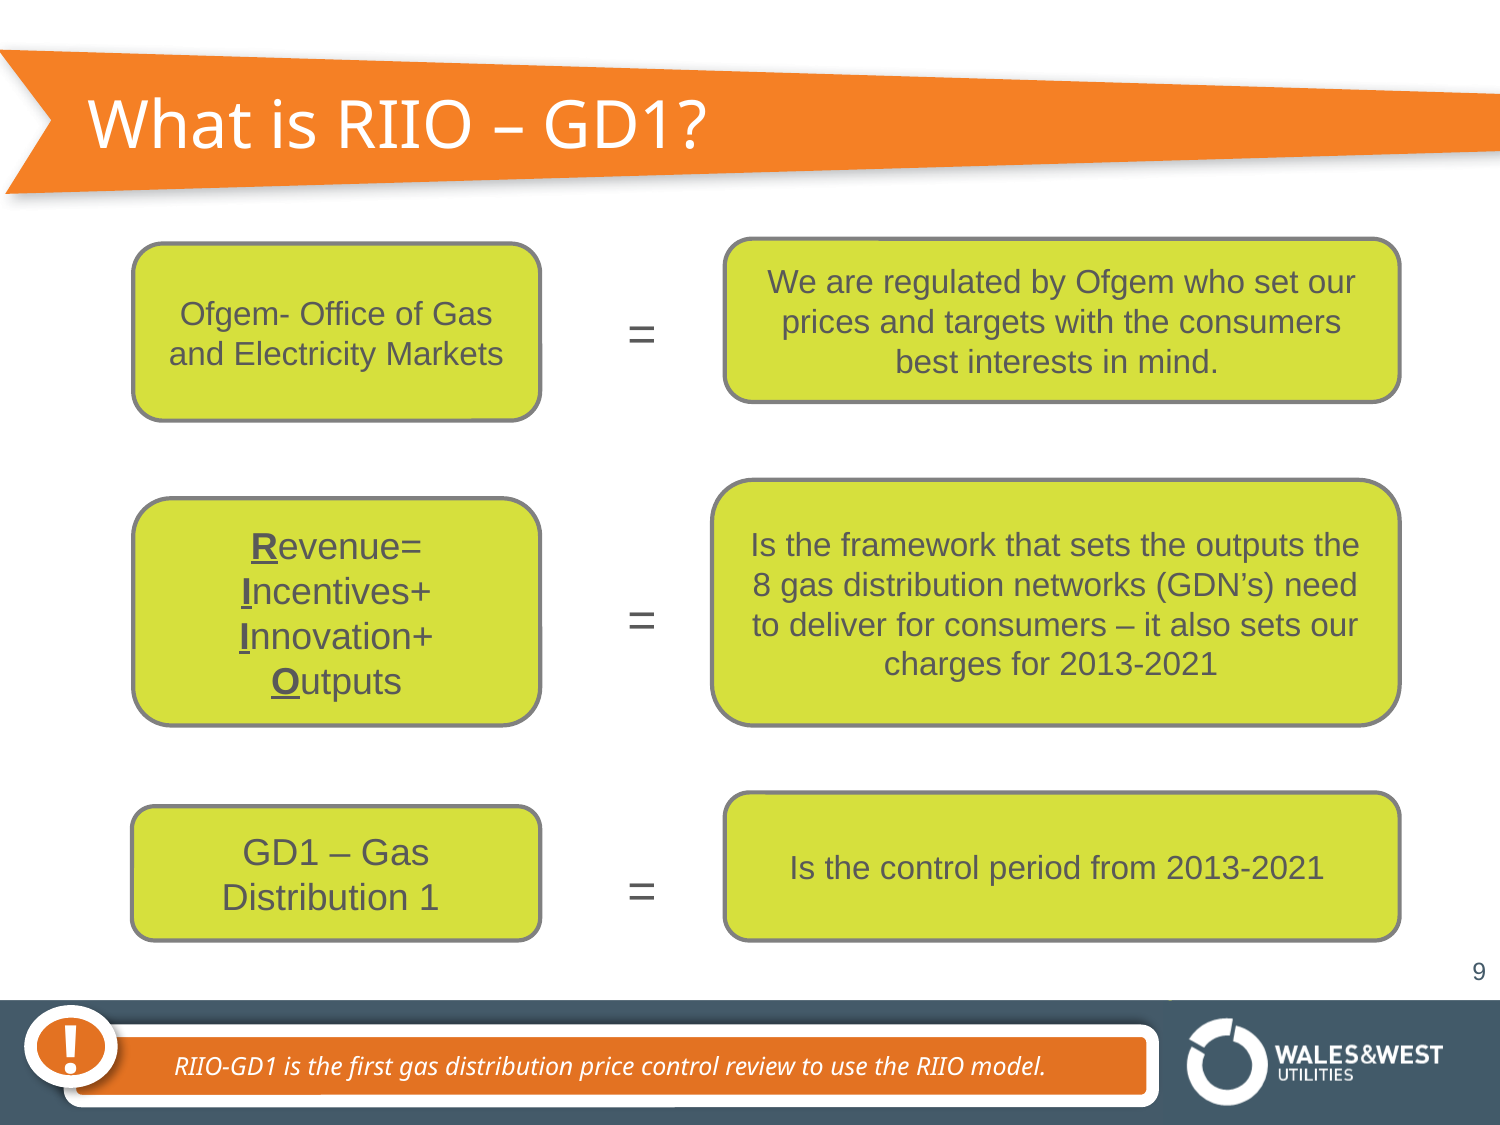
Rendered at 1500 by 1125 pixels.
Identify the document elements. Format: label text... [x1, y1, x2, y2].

text_box = [612, 580, 696, 655]
text_box = [612, 850, 696, 926]
text_box RIIO-GD1 is the first gas distribution price control review to use the RIIO model. [68, 1028, 1155, 1104]
picture [1164, 1001, 1500, 1125]
title What is RIIO – GD1? [72, 73, 1423, 171]
text_box We are regulated by Ofgem who set our prices and targets with the consumers best interests in mind. [722, 236, 1402, 405]
text_box = [612, 294, 696, 369]
text_box Is the framework that sets the outputs the 8 gas distribution networks (GDN’s) need to deliver for consumers – it also sets our charges for 2013-2021 [709, 477, 1402, 728]
text_box Ofgem- Office of Gas and Electricity Markets [131, 241, 543, 423]
text_box ! [28, 1009, 114, 1084]
text_box Revenue= Incentives+ Innovation+ Outputs [131, 496, 543, 728]
slide_number 9 [1437, 940, 1500, 1001]
text_box Is the control period from 2013-2021 [722, 790, 1402, 943]
text_box GD1 – Gas Distribution 1 [129, 804, 543, 943]
